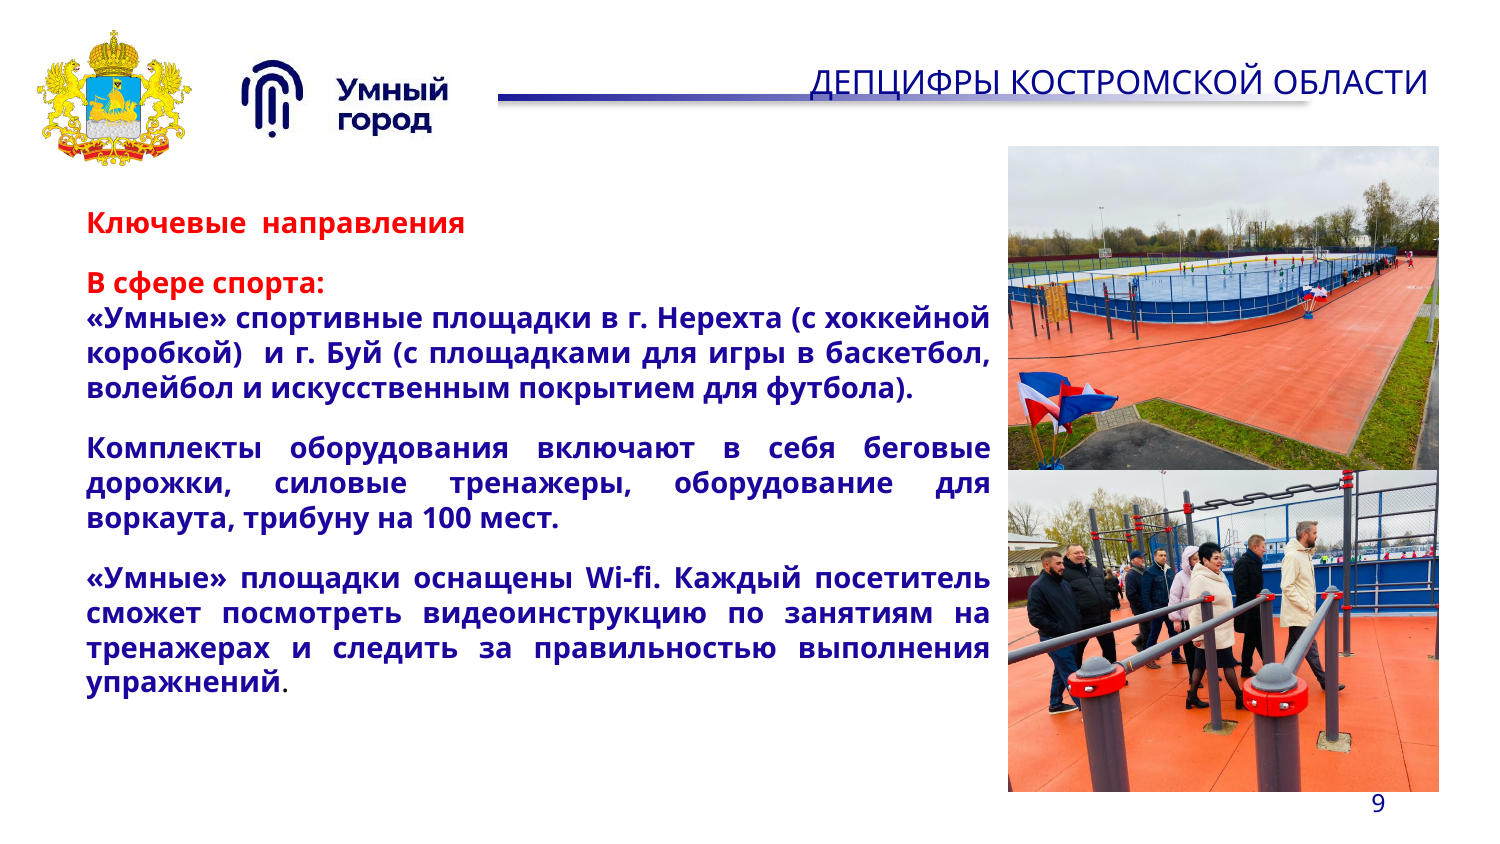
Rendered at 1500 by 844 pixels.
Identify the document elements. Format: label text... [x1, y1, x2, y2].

text_box ДЕПЦИФРЫ КОСТРОМСКОЙ ОБЛАСТИ [617, 15, 1441, 107]
text_box [502, 94, 617, 102]
picture [36, 30, 192, 166]
slide_number 9 [1059, 800, 1397, 827]
picture [1008, 146, 1439, 792]
text_box Ключевые направления В сфере спорта: «Умные» спортивные площадки в г. Нерехта (с хоккейной коробкой) и г. Буй (с площадками для игры в баскетбол, волейбол и искусственным покрытием для футбола). Комплекты оборудования включают в себя беговые дорожки, силовые тренажеры, оборудование для воркаута, трибуну на 100 мест. «Умные» площадки оснащены Wi-fi. Каждый посетитель сможет посмотреть видеоинструкцию по занятиям на тренажерах и следить за правильностью выполнения упражнений. [74, 198, 1003, 741]
picture [205, 44, 498, 165]
